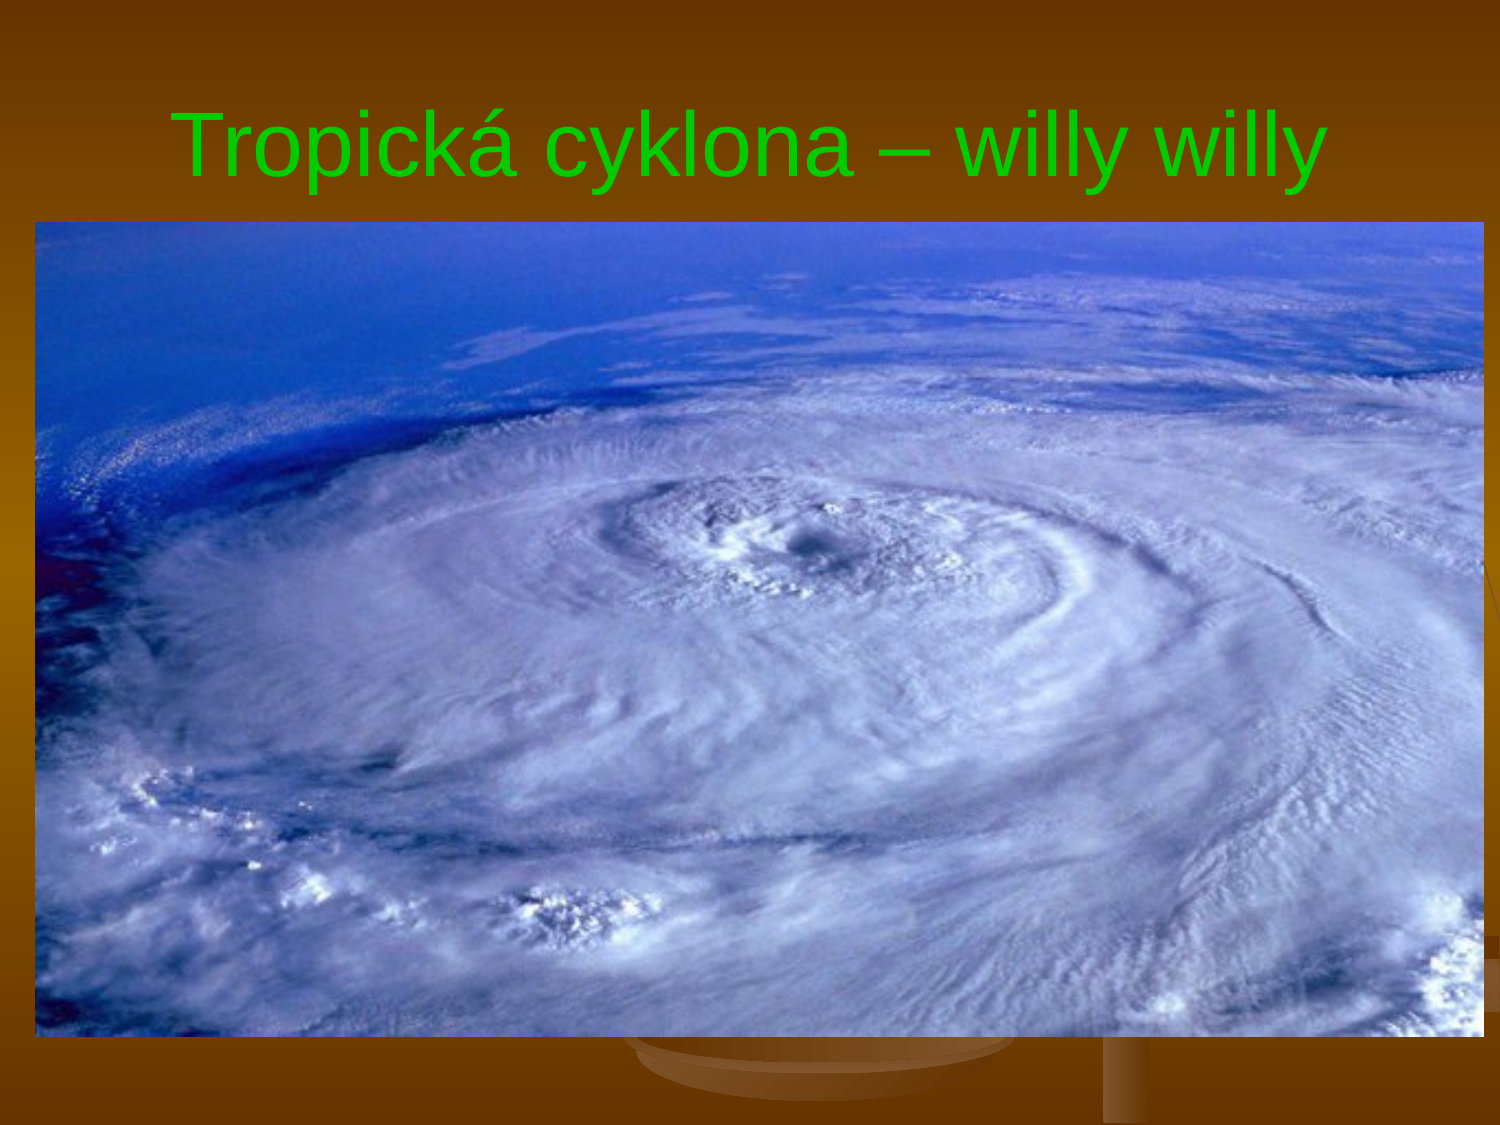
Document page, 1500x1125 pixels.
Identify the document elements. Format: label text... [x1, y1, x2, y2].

picture [34, 222, 1484, 1037]
title Tropická cyklona – willy willy [74, 45, 1426, 221]
